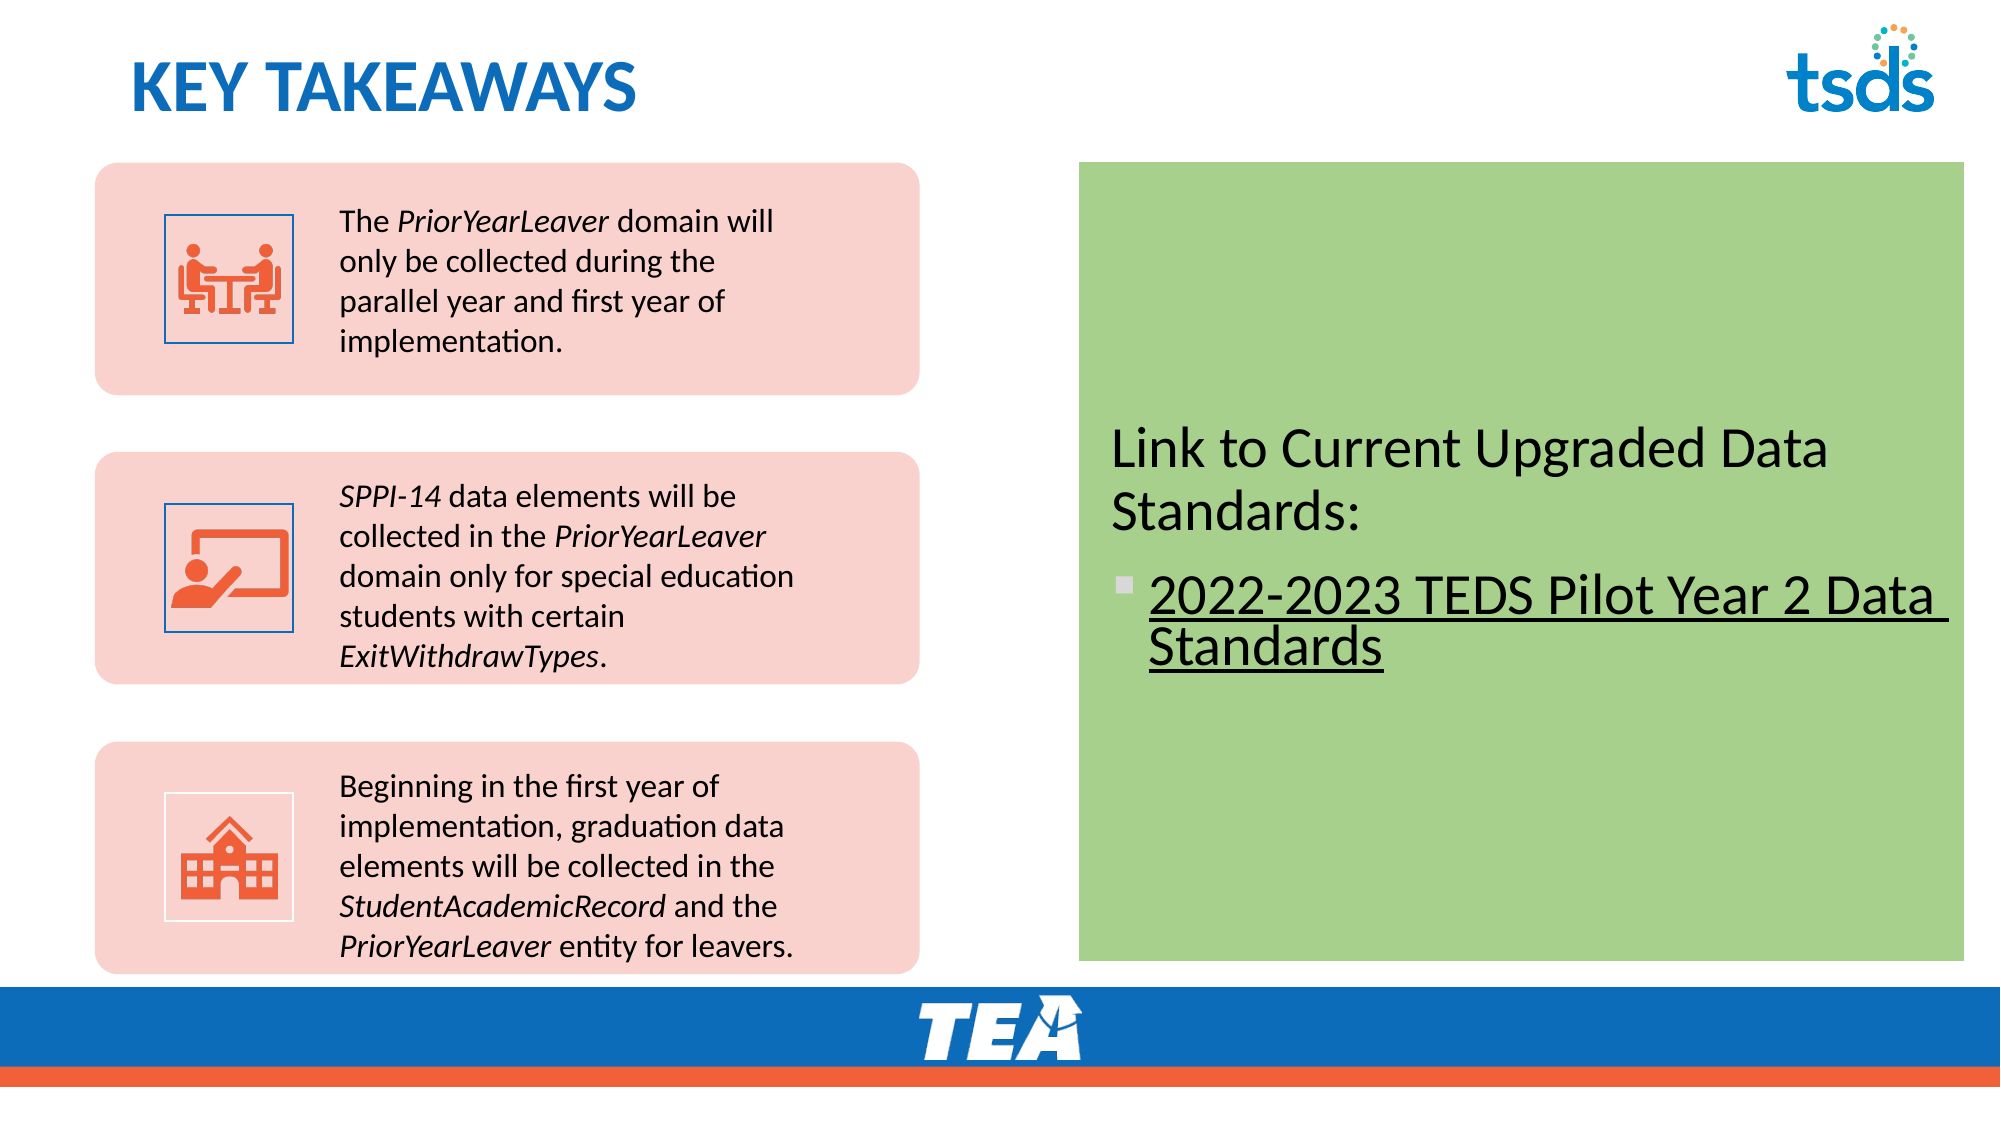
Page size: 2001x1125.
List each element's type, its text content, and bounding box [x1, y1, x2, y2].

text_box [94, 162, 920, 975]
picture [918, 994, 1082, 1060]
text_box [1079, 162, 1980, 960]
title KEY TAKEAWAYS [116, 25, 1942, 149]
